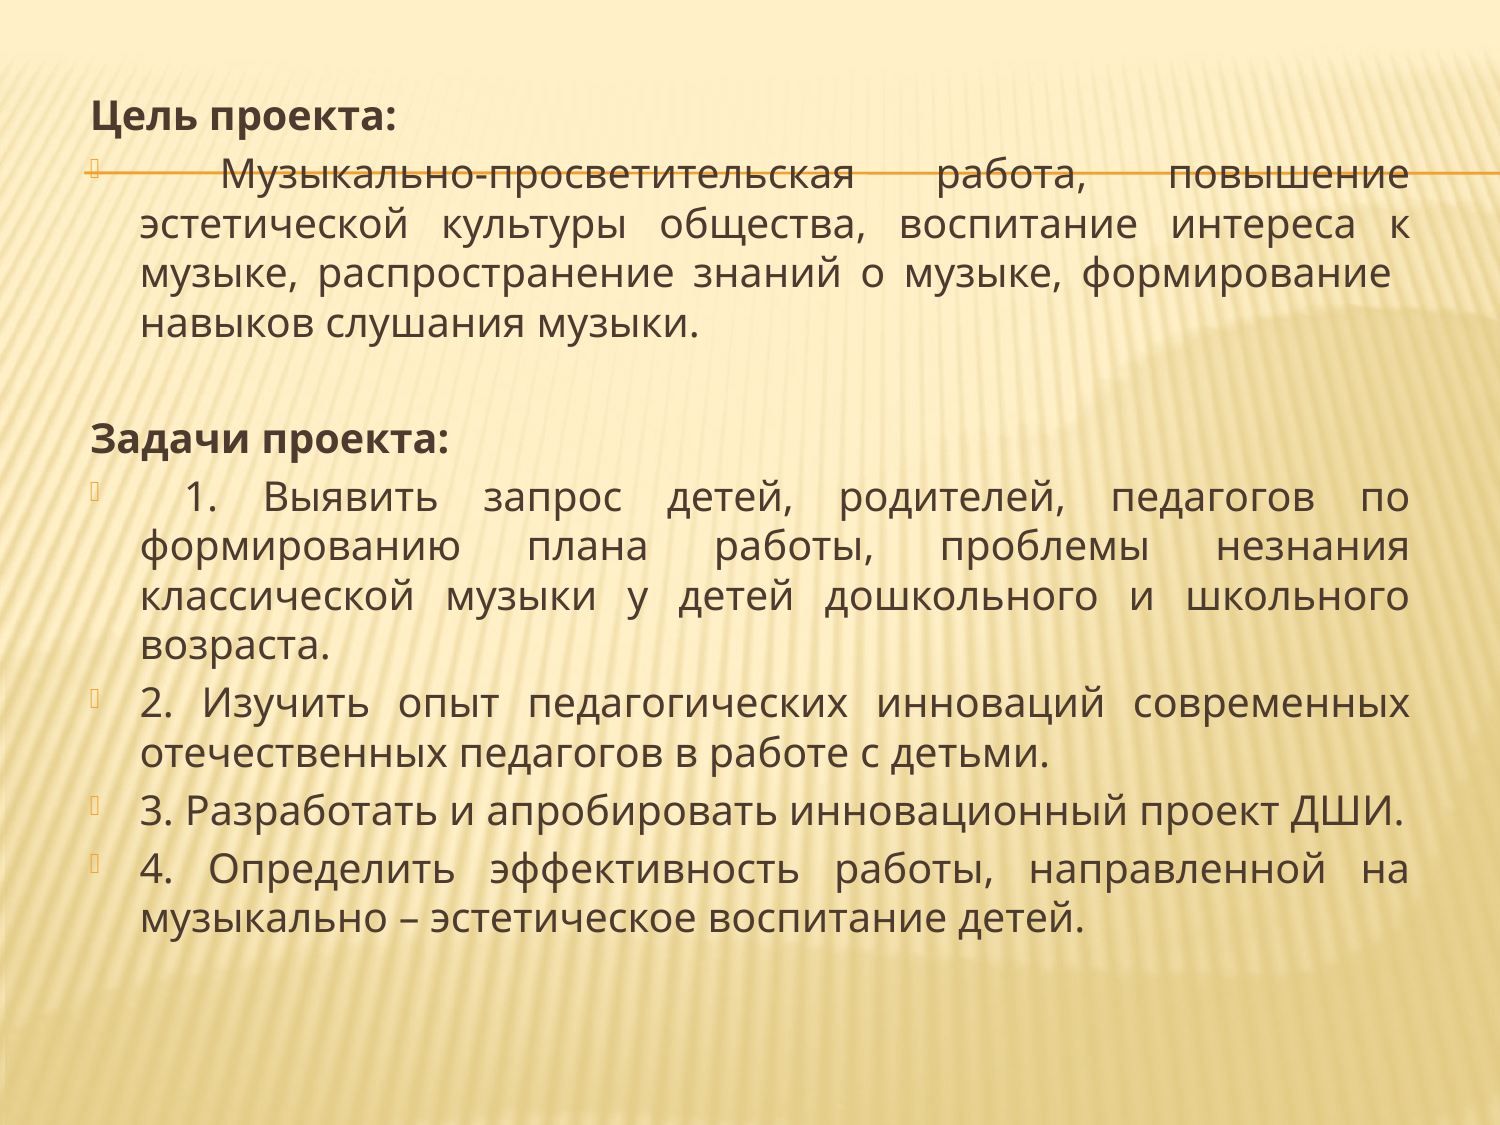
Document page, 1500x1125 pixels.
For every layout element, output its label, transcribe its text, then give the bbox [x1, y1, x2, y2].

list Цель проекта: Музыкально-просветительская работа, повышение эстетической культуры общества, воспитание интереса к музыке, распространение знаний о музыке, формирование навыков слушания музыки. Задачи проекта: 1. Выявить запрос детей, родителей, педагогов по формированию плана работы, проблемы незнания классической музыки у детей дошкольного и школьного возраста. 2. Изучить опыт педагогических инноваций современных отечественных педагогов в работе с детьми. 3. Разработать и апробировать инновационный проект ДШИ. 4. Определить эффективность работы, направленной на музыкально – эстетическое воспитание детей. [75, 82, 1425, 1005]
